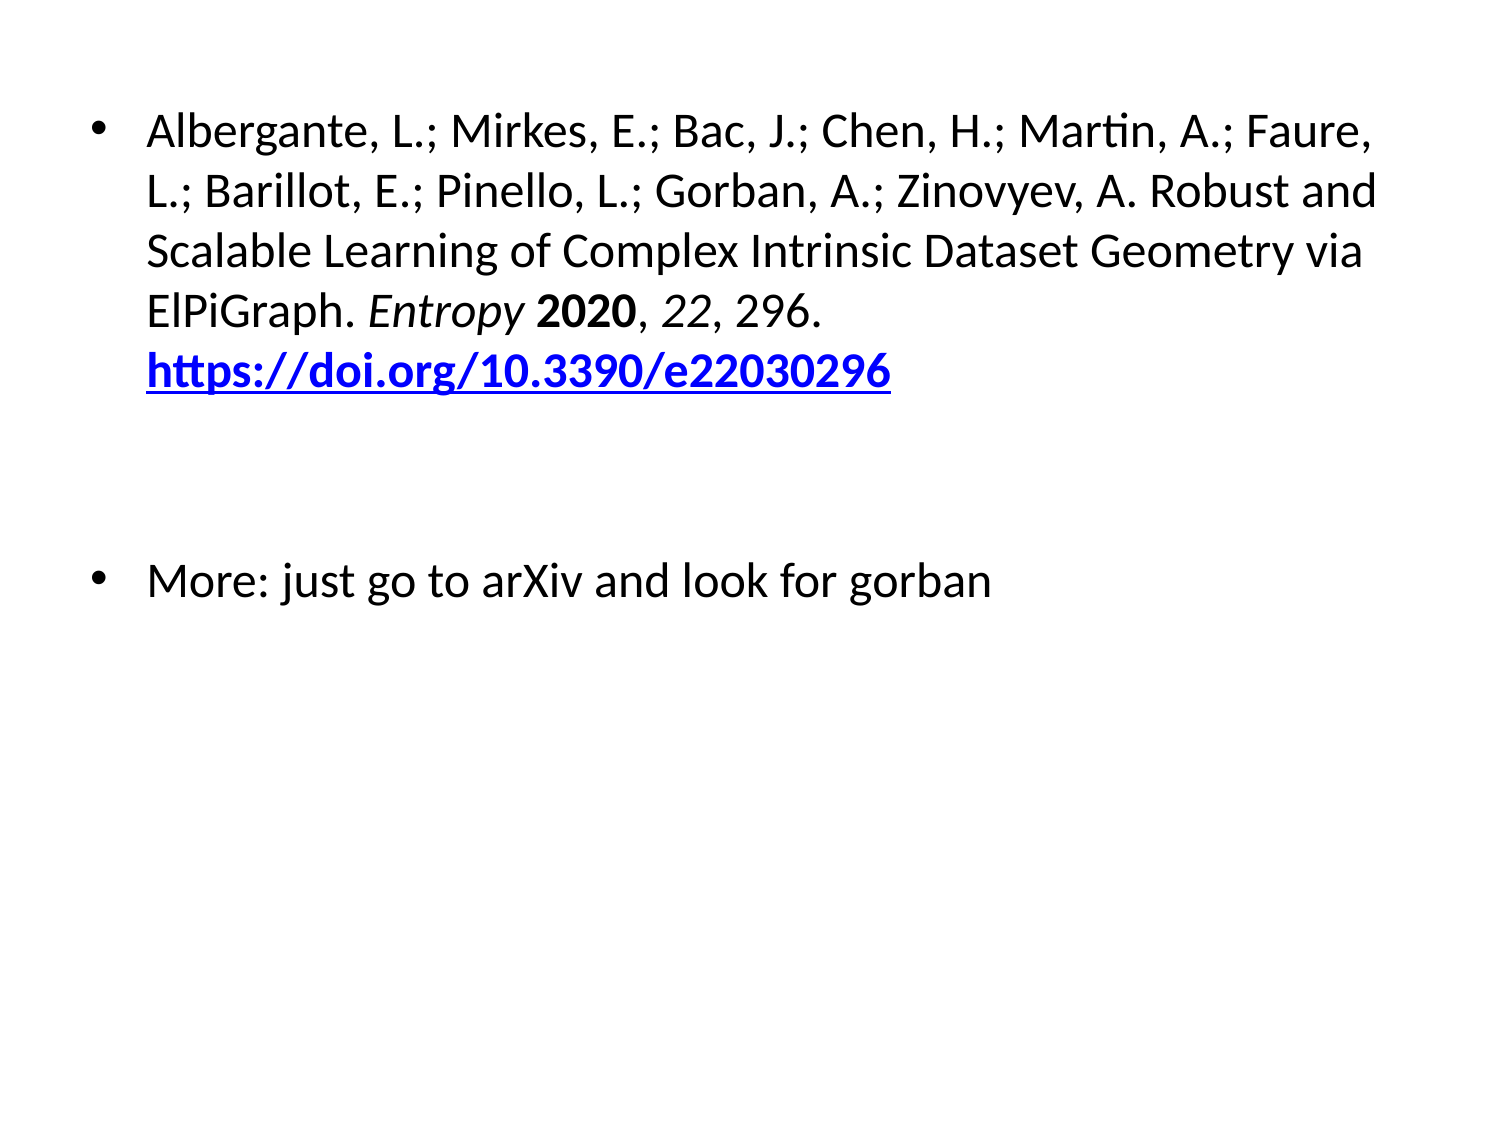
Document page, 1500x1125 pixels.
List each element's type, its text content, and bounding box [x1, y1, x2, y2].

list Albergante, L.; Mirkes, E.; Bac, J.; Chen, H.; Martin, A.; Faure, L.; Barillot, E.; Pinello, L.; Gorban, A.; Zinovyev, A. Robust and Scalable Learning of Complex Intrinsic Dataset Geometry via ElPiGraph. Entropy 2020, 22, 296. https://doi.org/10.3390/e22030296 More: just go to arXiv and look for gorban [75, 90, 1425, 1005]
